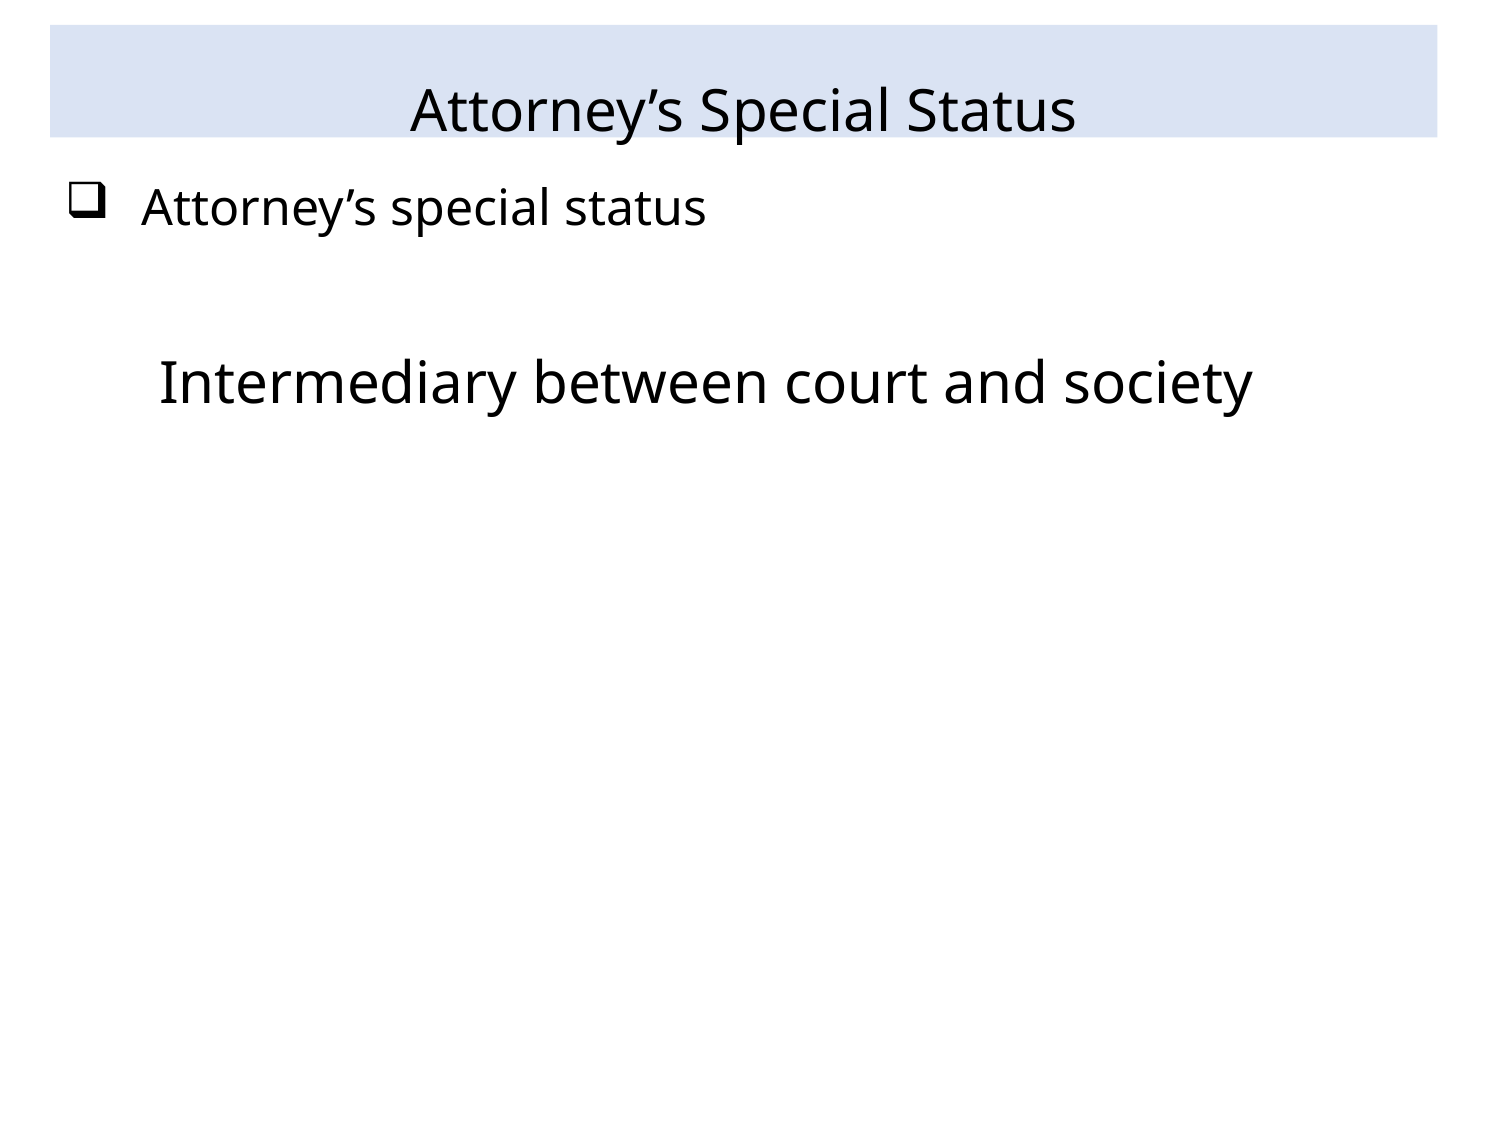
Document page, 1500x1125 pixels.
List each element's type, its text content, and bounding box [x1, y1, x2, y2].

list Attorney’s special status Intermediary between court and society [50, 174, 1363, 813]
title Attorney’s Special Status [50, 24, 1438, 138]
